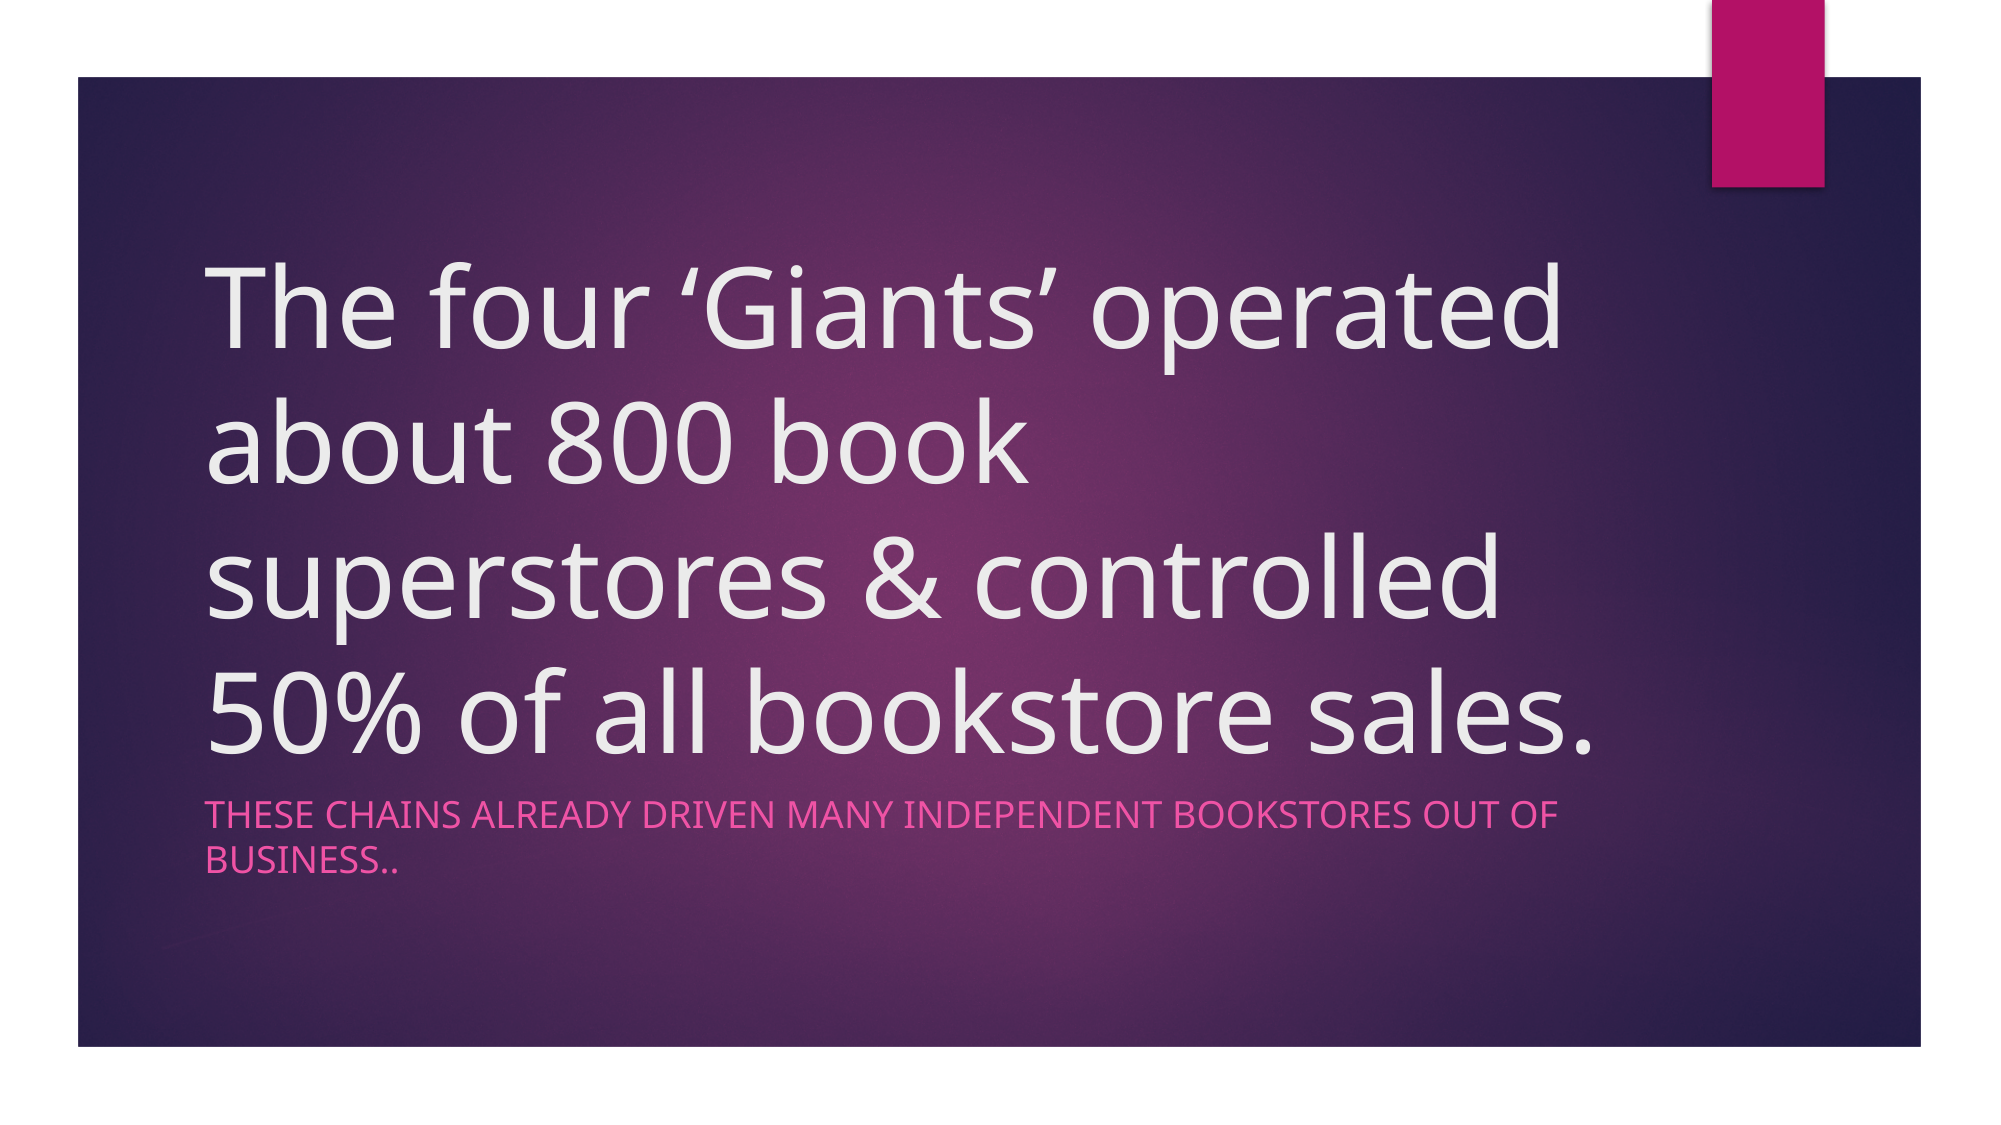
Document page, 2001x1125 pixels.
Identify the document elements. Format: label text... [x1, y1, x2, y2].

title The four ‘Giants’ operated about 800 book superstores & controlled 50% of all bookstore sales. [189, 344, 1638, 783]
subtitle These chains already driven many independent bookstores out of business.. [189, 783, 1638, 925]
